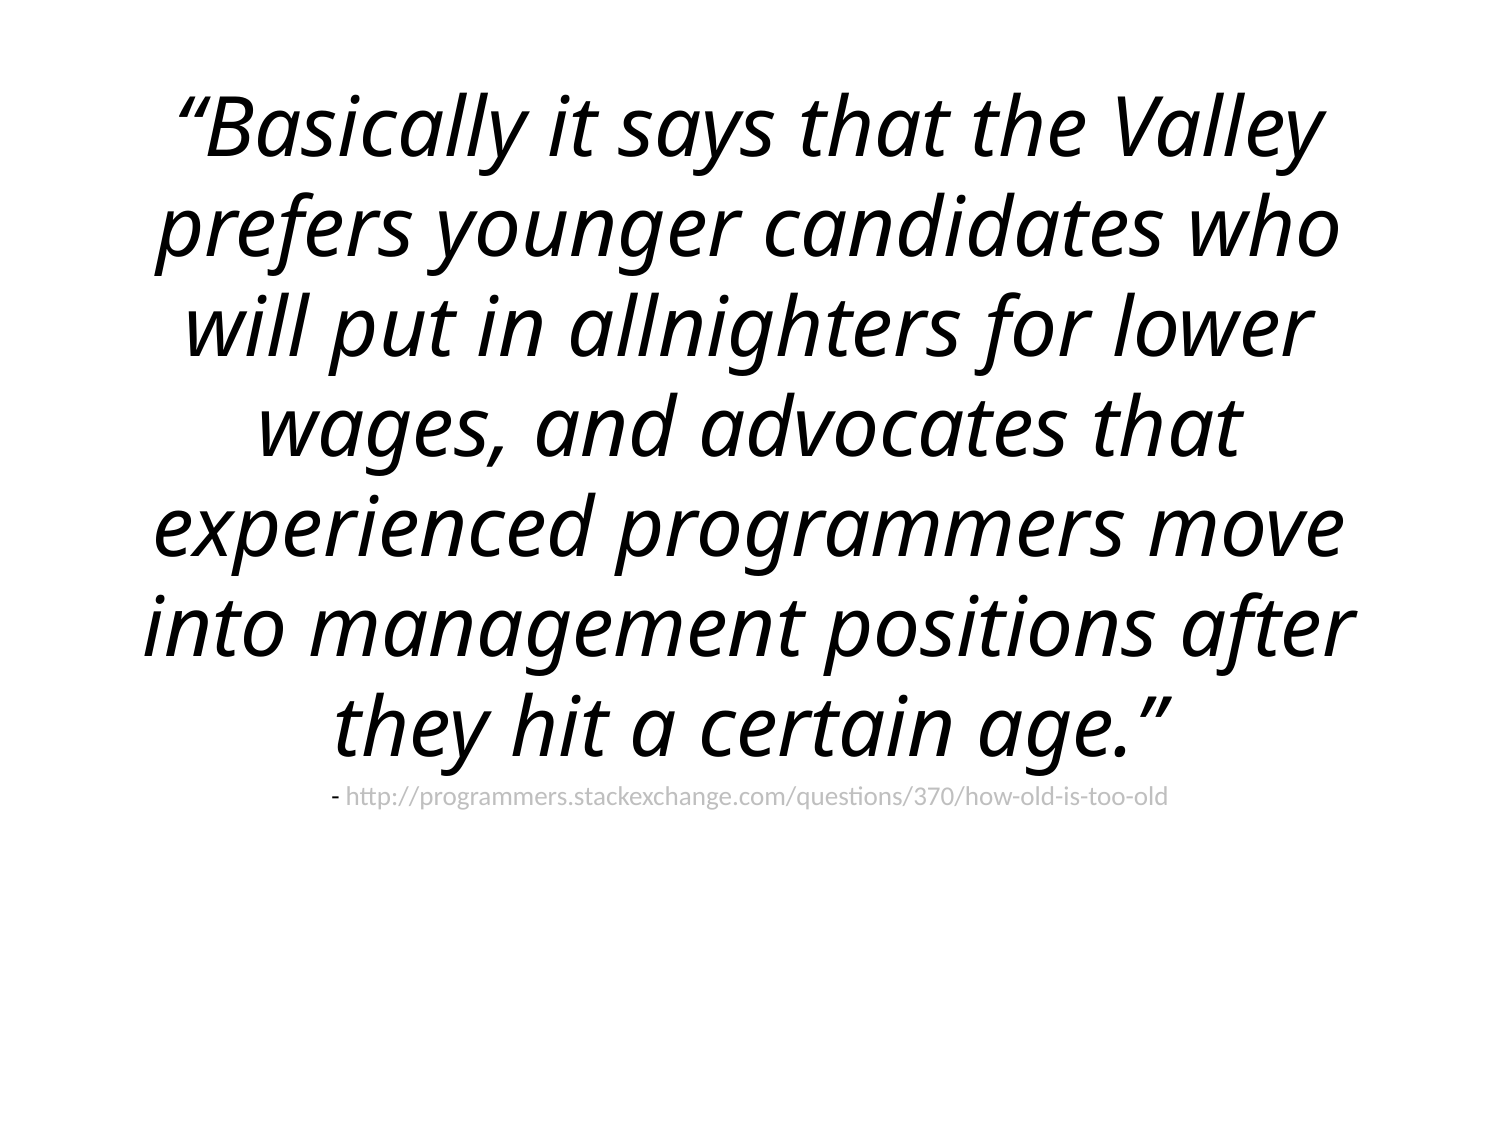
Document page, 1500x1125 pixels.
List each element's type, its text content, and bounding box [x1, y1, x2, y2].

list “Basically it says that the Valley prefers younger candidates who will put in allnighters for lower wages, and advocates that experienced programmers move into management positions after they hit a certain age.” - http://programmers.stackexchange.com/questions/370/how-old-is-too-old [75, 66, 1425, 1005]
